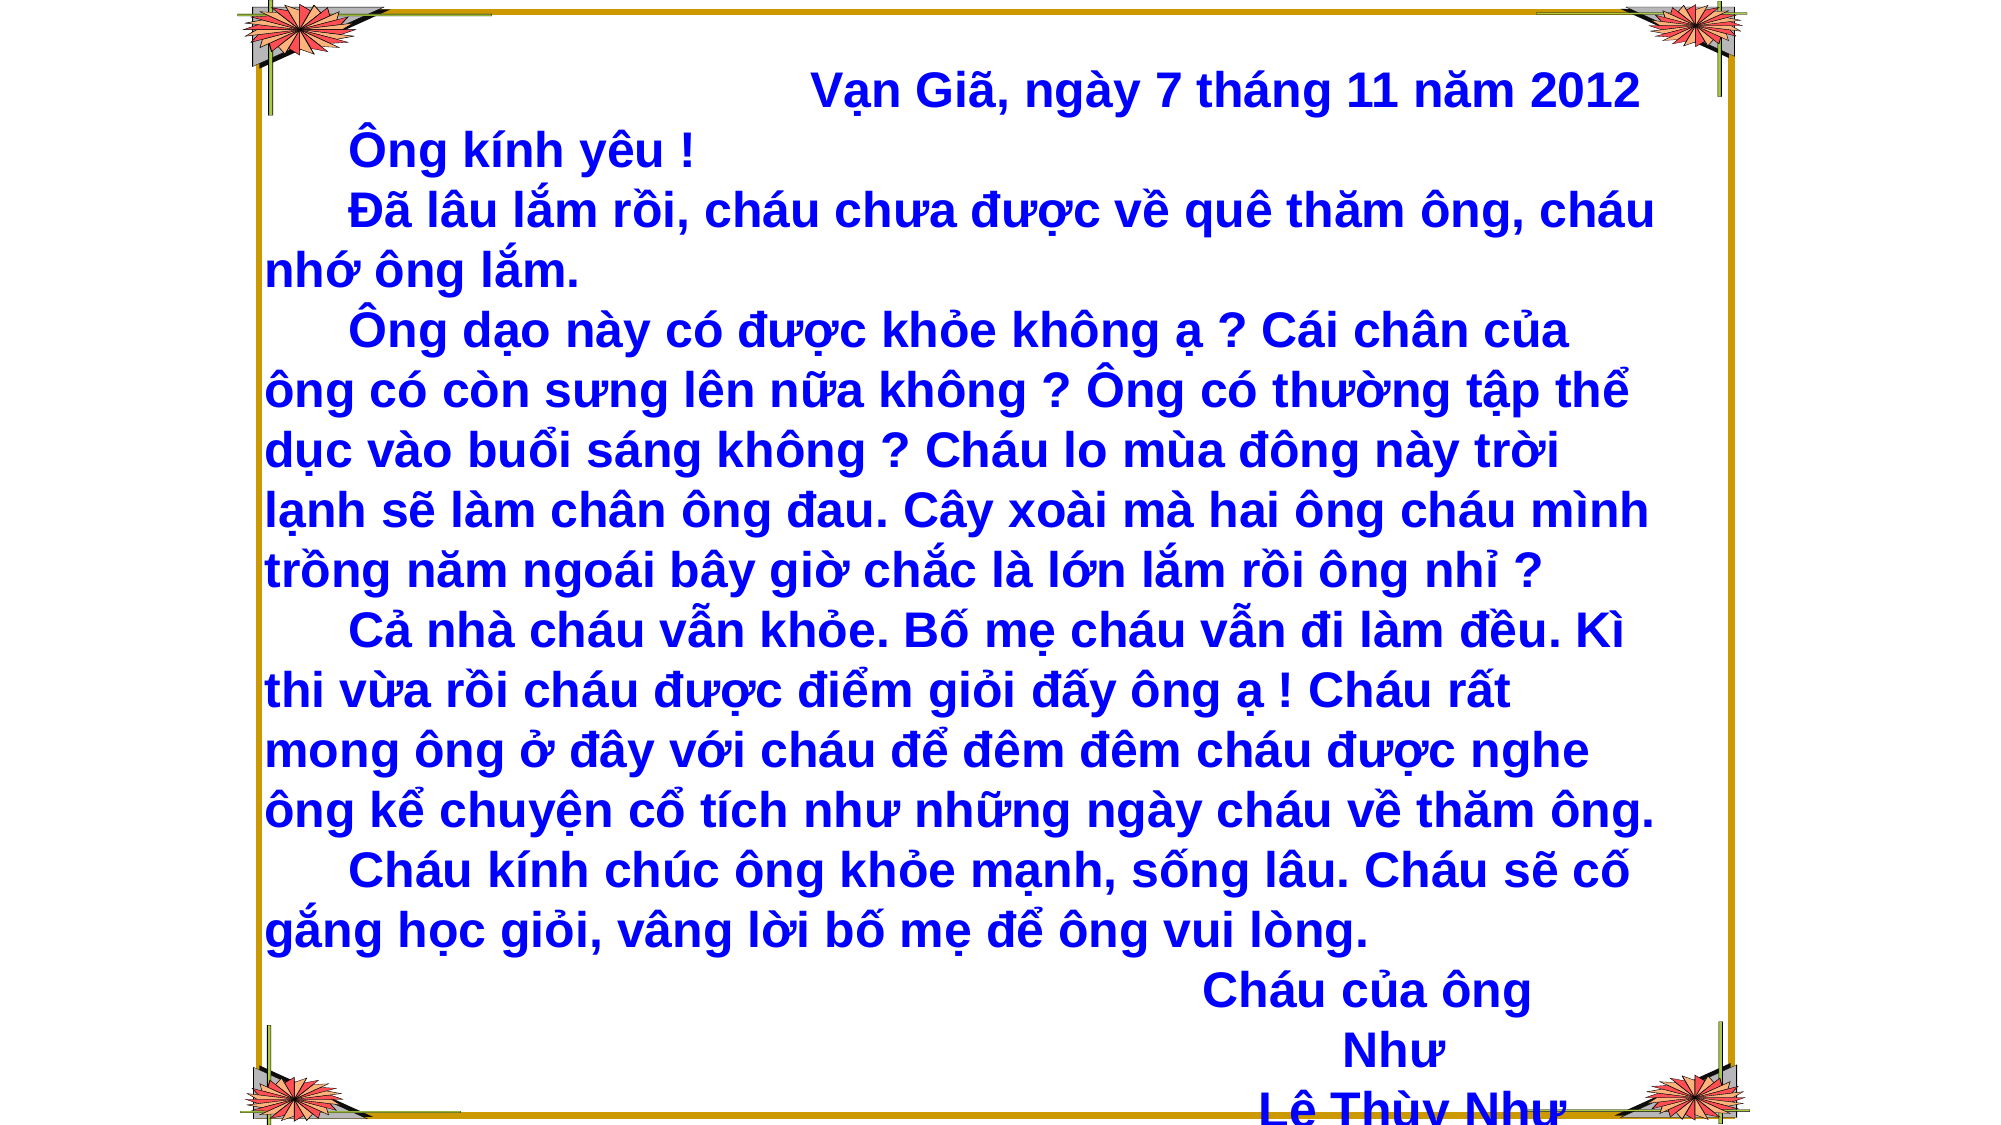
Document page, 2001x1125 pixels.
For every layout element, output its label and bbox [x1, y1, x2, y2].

text_box [237, 0, 1751, 1125]
